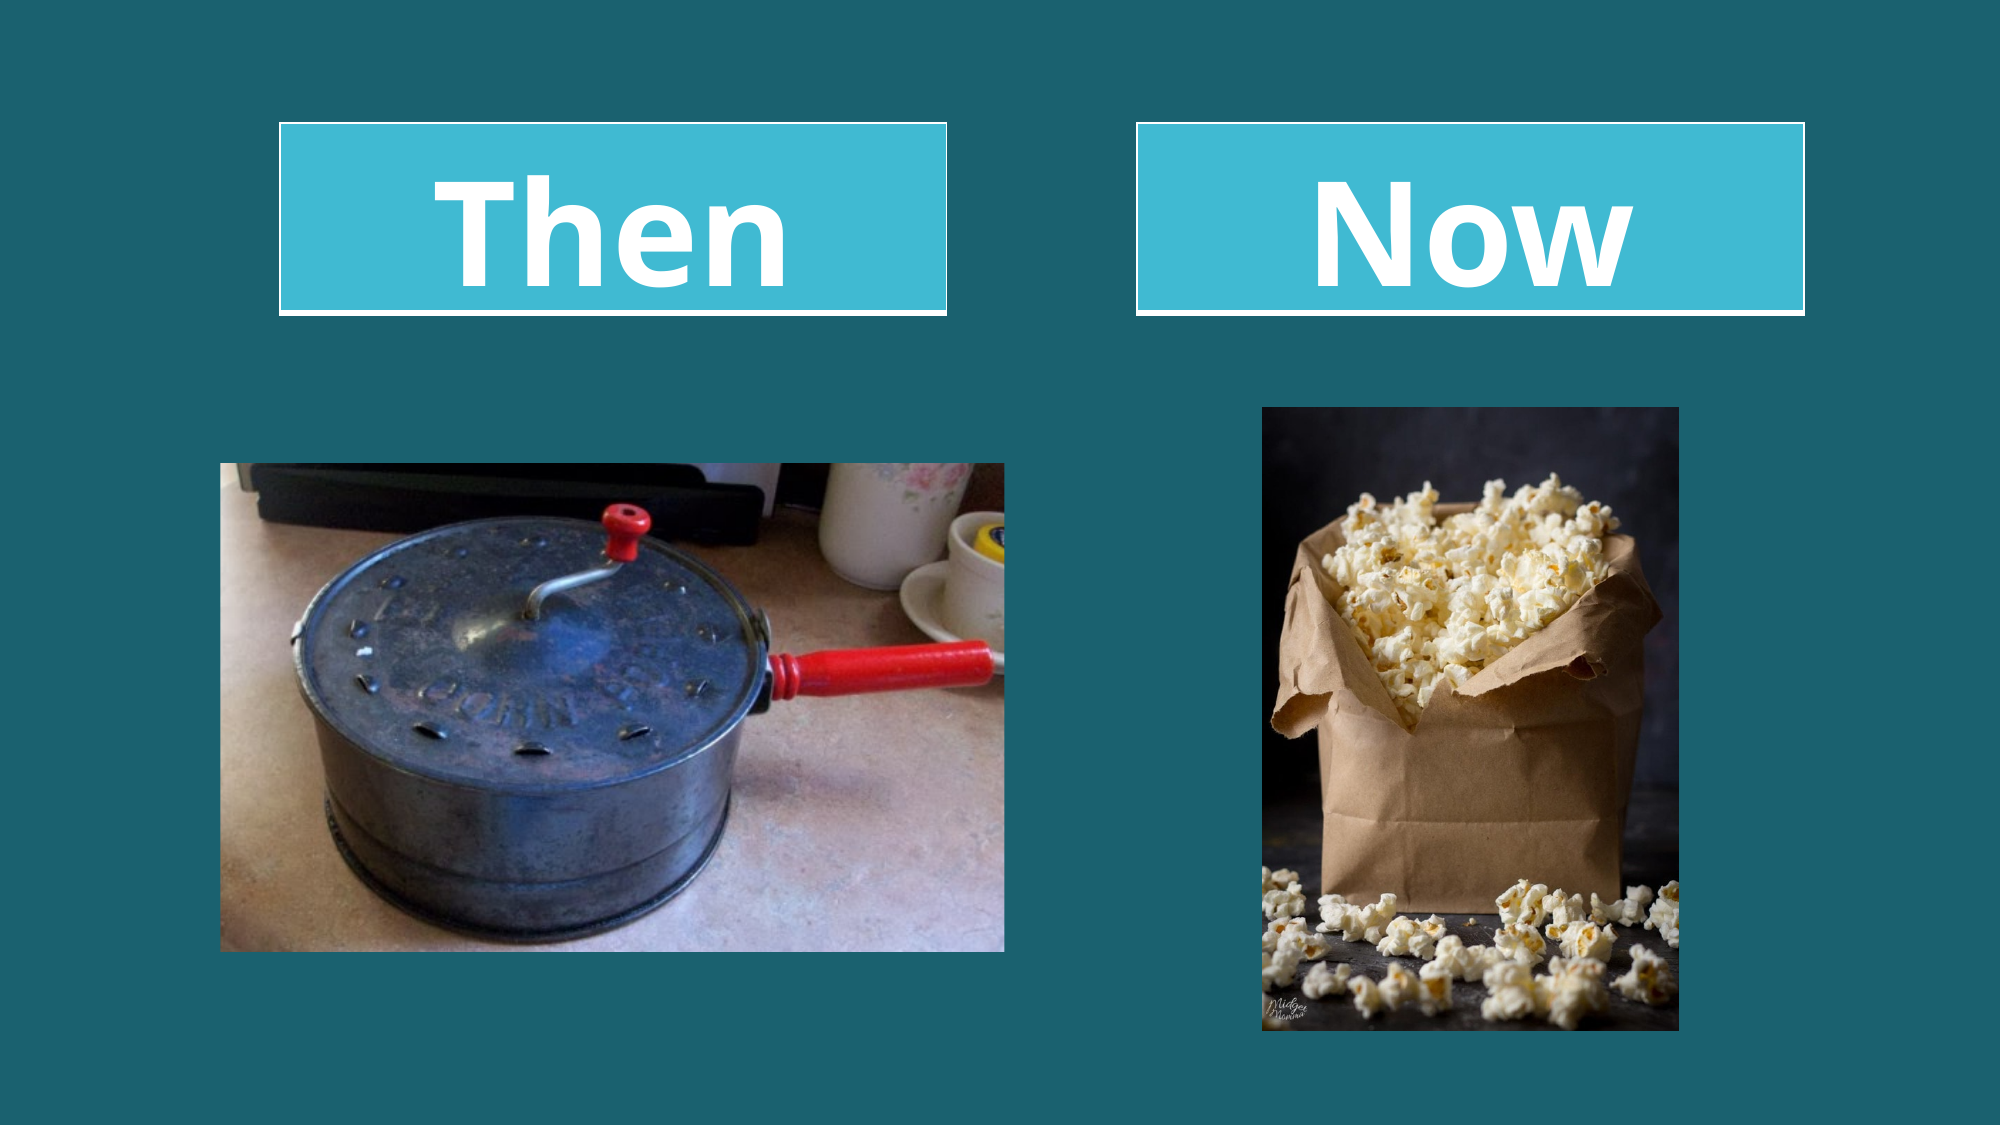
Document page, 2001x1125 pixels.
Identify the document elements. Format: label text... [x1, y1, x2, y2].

table_header Now [1138, 124, 1803, 310]
table_header Then [281, 124, 946, 310]
picture [1262, 406, 1679, 1031]
picture [220, 463, 1005, 952]
